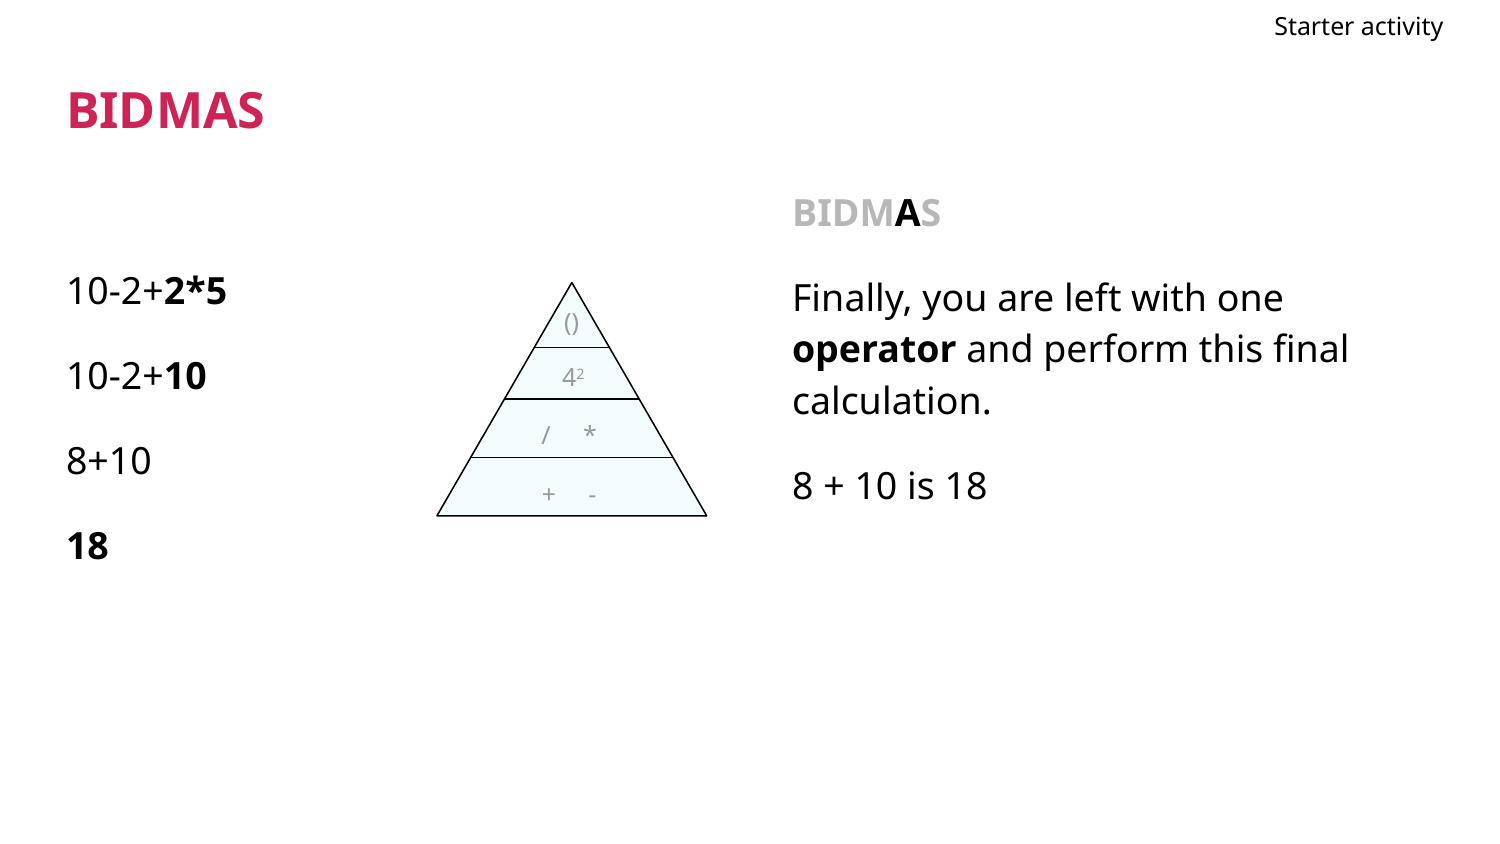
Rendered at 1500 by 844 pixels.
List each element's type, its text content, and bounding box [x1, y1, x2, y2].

list 10-2+2*5 10-2+10 8+10 18 [51, 166, 723, 768]
title BIDMAS [51, 51, 1449, 166]
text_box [436, 282, 707, 516]
list BIDMAS Finally, you are left with one operator and perform this final calculation. 8 + 10 is 18 [776, 166, 1449, 768]
subtitle Starter activity [1122, 0, 1444, 52]
